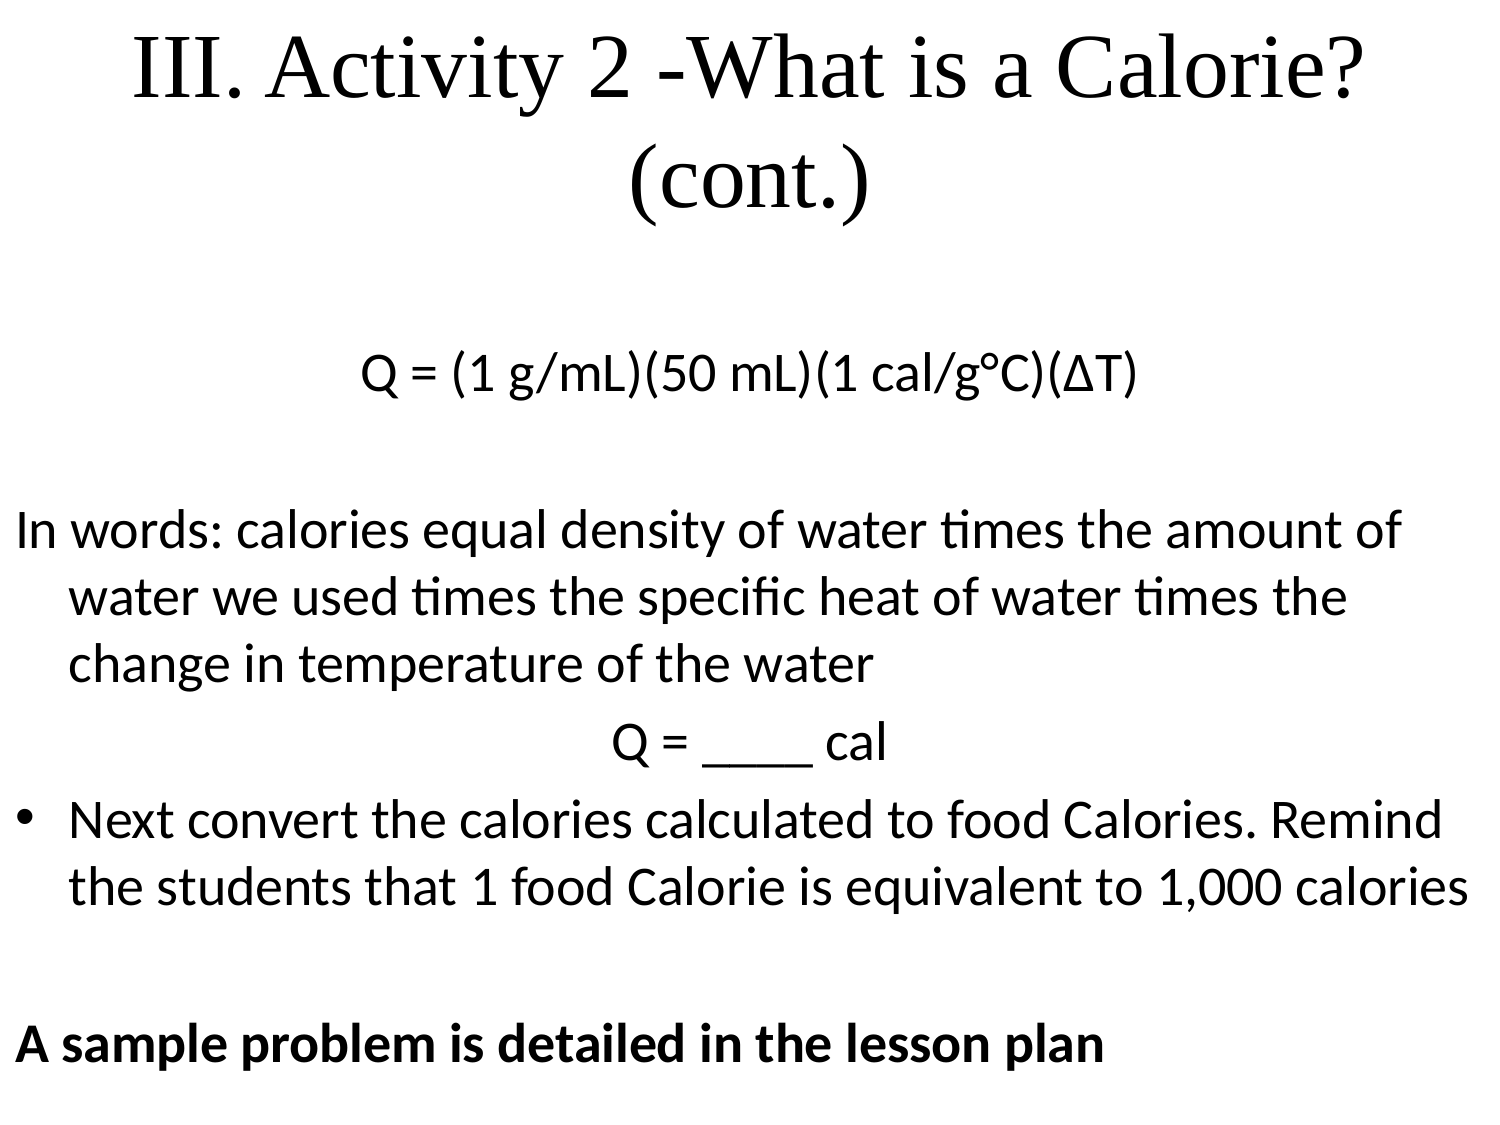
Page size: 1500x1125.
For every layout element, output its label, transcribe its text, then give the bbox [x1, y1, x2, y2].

title III. Activity 2 -What is a Calorie? (cont.) [37, 0, 1463, 233]
list Q = (1 g/mL)(50 mL)(1 cal/g°C)(ΔT) In words: calories equal density of water times the amount of water we used times the specific heat of water times the change in temperature of the water Q = ____ cal Next convert the calories calculated to food Calories. Remind the students that 1 food Calorie is equivalent to 1,000 calories A sample problem is detailed in the lesson plan [0, 249, 1500, 1125]
